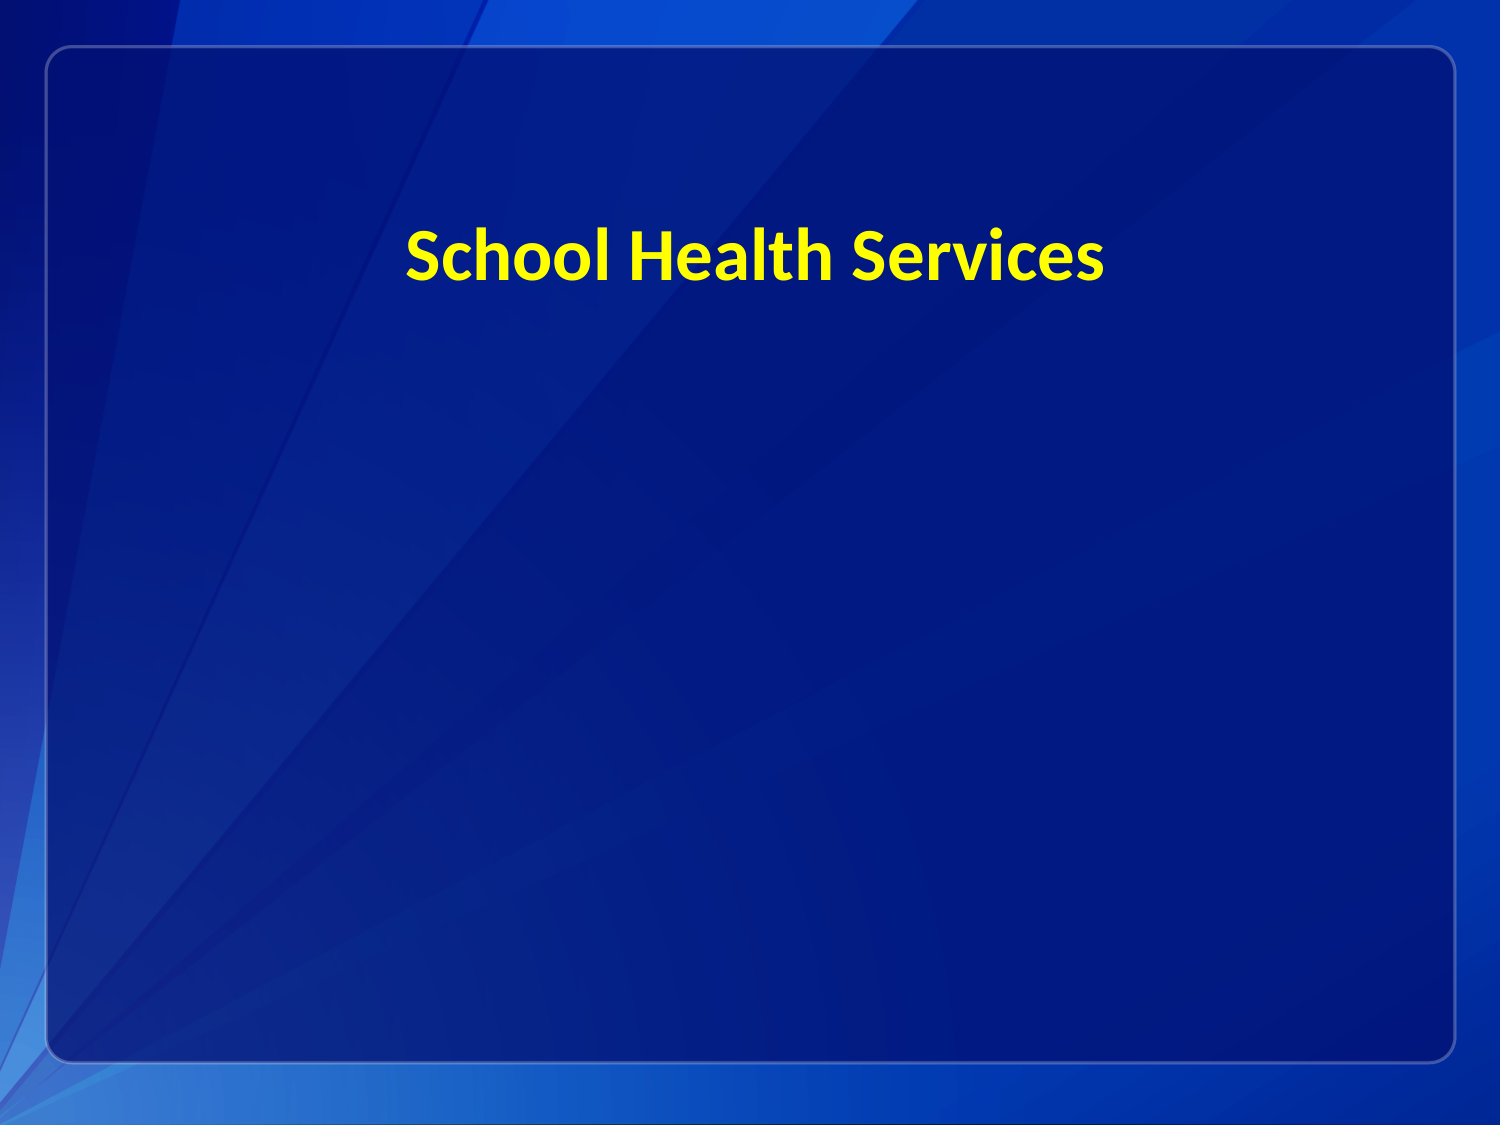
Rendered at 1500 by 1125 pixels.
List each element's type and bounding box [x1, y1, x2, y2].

picture [0, 0, 1500, 1125]
title [118, 208, 1394, 433]
